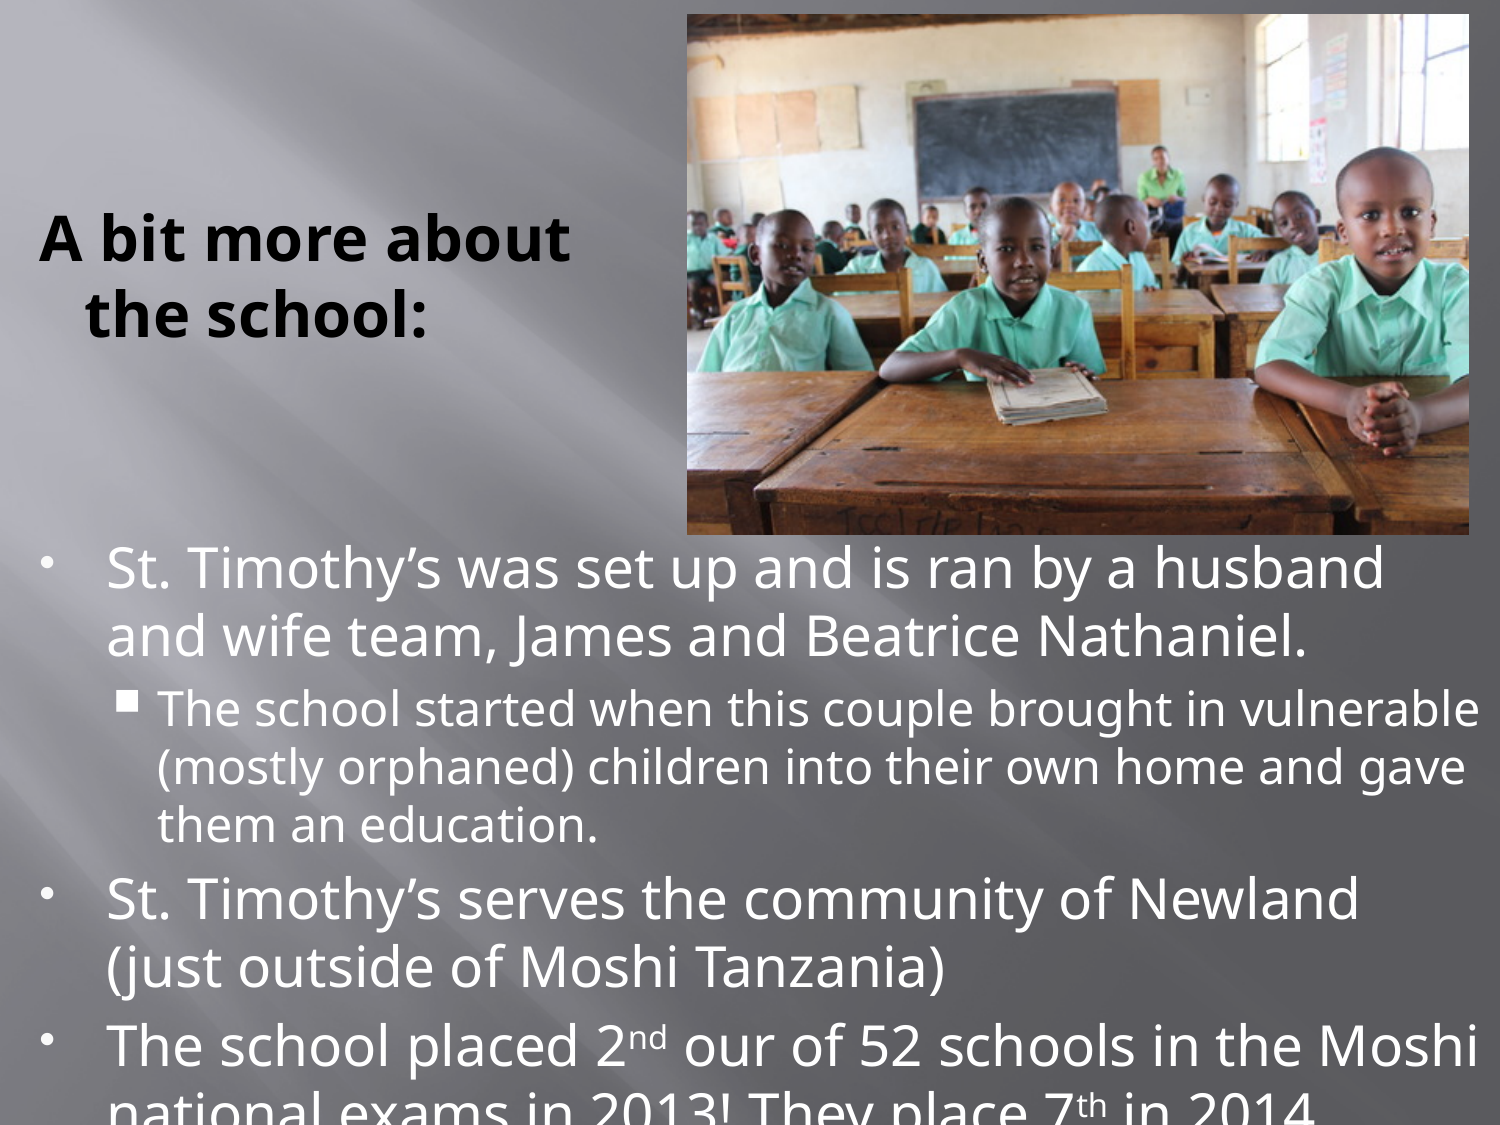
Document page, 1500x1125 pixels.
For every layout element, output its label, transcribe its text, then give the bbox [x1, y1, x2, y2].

picture [687, 14, 1469, 535]
list St. Timothy’s was set up and is ran by a husband and wife team, James and Beatrice Nathaniel. The school started when this couple brought in vulnerable (mostly orphaned) children into their own home and gave them an education. St. Timothy’s serves the community of Newland (just outside of Moshi Tanzania) The school placed 2nd our of 52 schools in the Moshi national exams in 2013! They place 7th in 2014. [4, 525, 1500, 1125]
title A bit more about the school: [24, 180, 588, 369]
